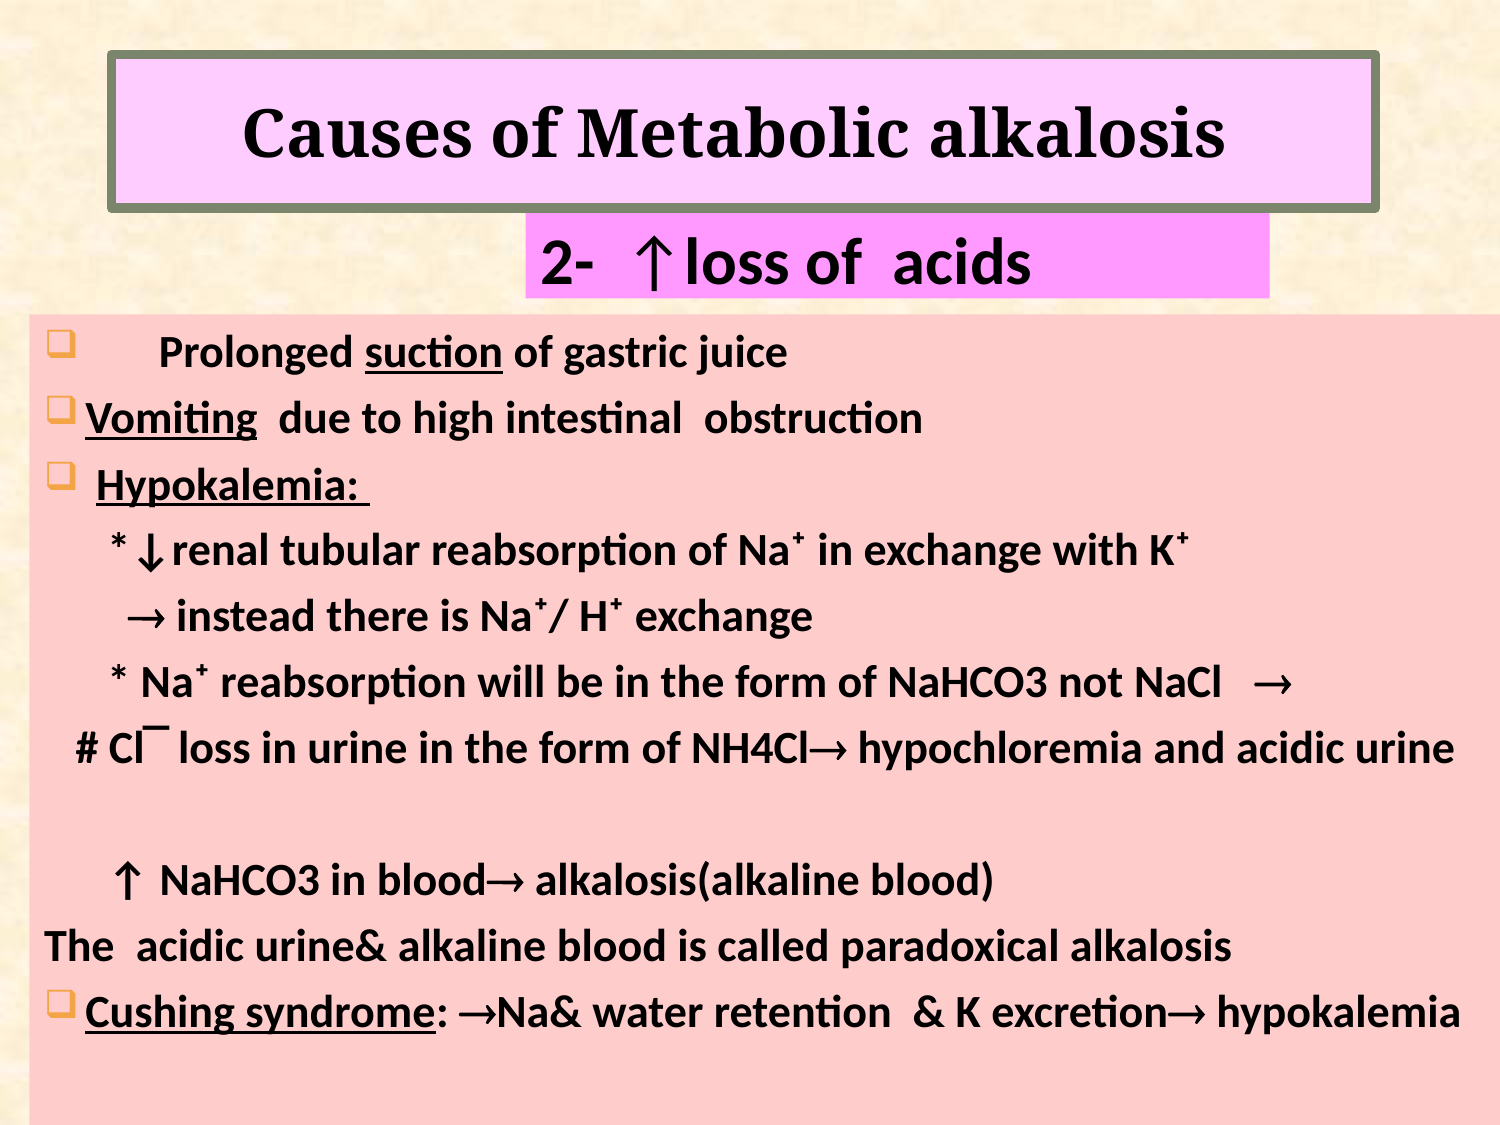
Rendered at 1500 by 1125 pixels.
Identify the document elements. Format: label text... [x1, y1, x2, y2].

text_box Prolonged suction of gastric juice Vomiting due to high intestinal obstruction Hypokalemia: *↓renal tubular reabsorption of Na⁺ in exchange with K⁺  instead there is Na⁺/ H⁺ exchange * Na⁺ reabsorption will be in the form of NaHCO3 not NaCl  # Cl‾ loss in urine in the form of NH4Cl hypochloremia and acidic urine ↑ NaHCO3 in blood alkalosis(alkaline blood) The acidic urine& alkaline blood is called paradoxical alkalosis Cushing syndrome: Na& water retention & K excretion hypokalemia [29, 314, 1500, 1125]
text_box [137, 947, 201, 997]
list 2- ↑loss of acids [525, 211, 1270, 299]
text_box Causes of Metabolic alkalosis [108, 51, 1378, 211]
picture [0, 0, 1500, 1125]
